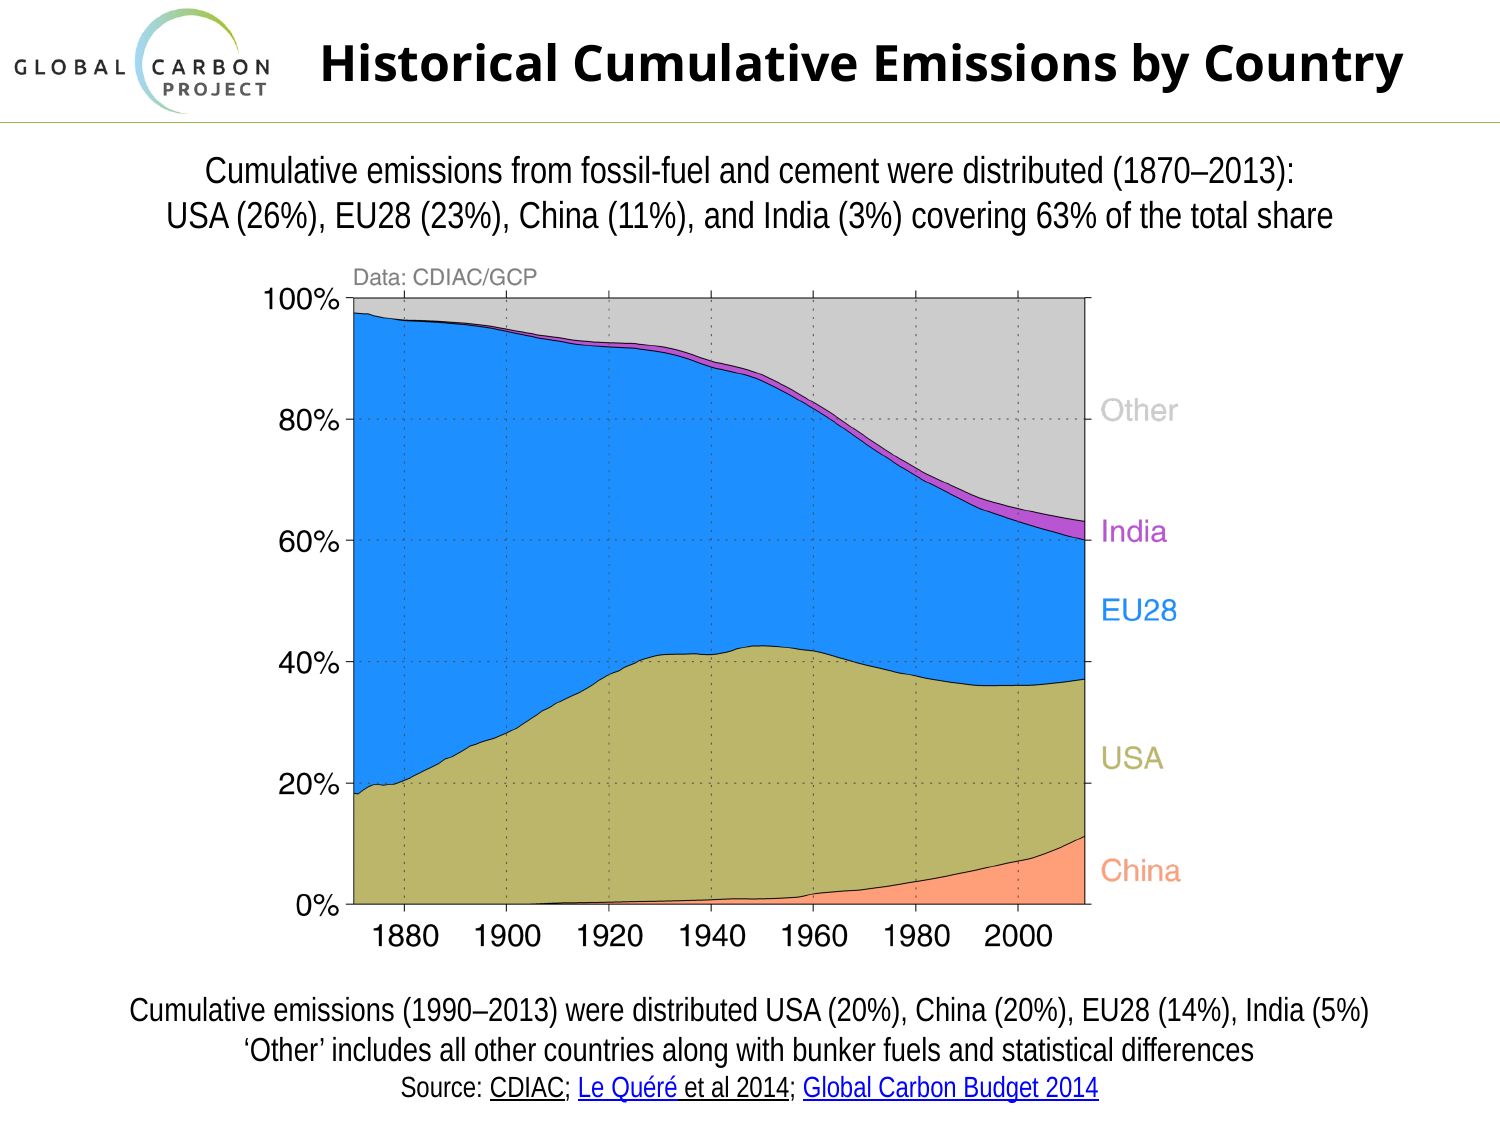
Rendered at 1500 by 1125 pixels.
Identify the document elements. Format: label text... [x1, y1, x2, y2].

list Cumulative emissions from fossil-fuel and cement were distributed (1870–2013): USA (26%), EU28 (23%), China (11%), and India (3%) covering 63% of the total share [70, 135, 1430, 248]
list Cumulative emissions (1990–2013) were distributed USA (20%), China (20%), EU28 (14%), India (5%) ‘Other’ includes all other countries along with bunker fuels and statistical differences Source: CDIAC; Le Quéré et al 2014; Global Carbon Budget 2014 [31, 933, 1469, 1111]
title Historical Cumulative Emissions by Country [304, 19, 1500, 103]
picture [0, 0, 286, 122]
picture [88, 235, 1415, 1005]
